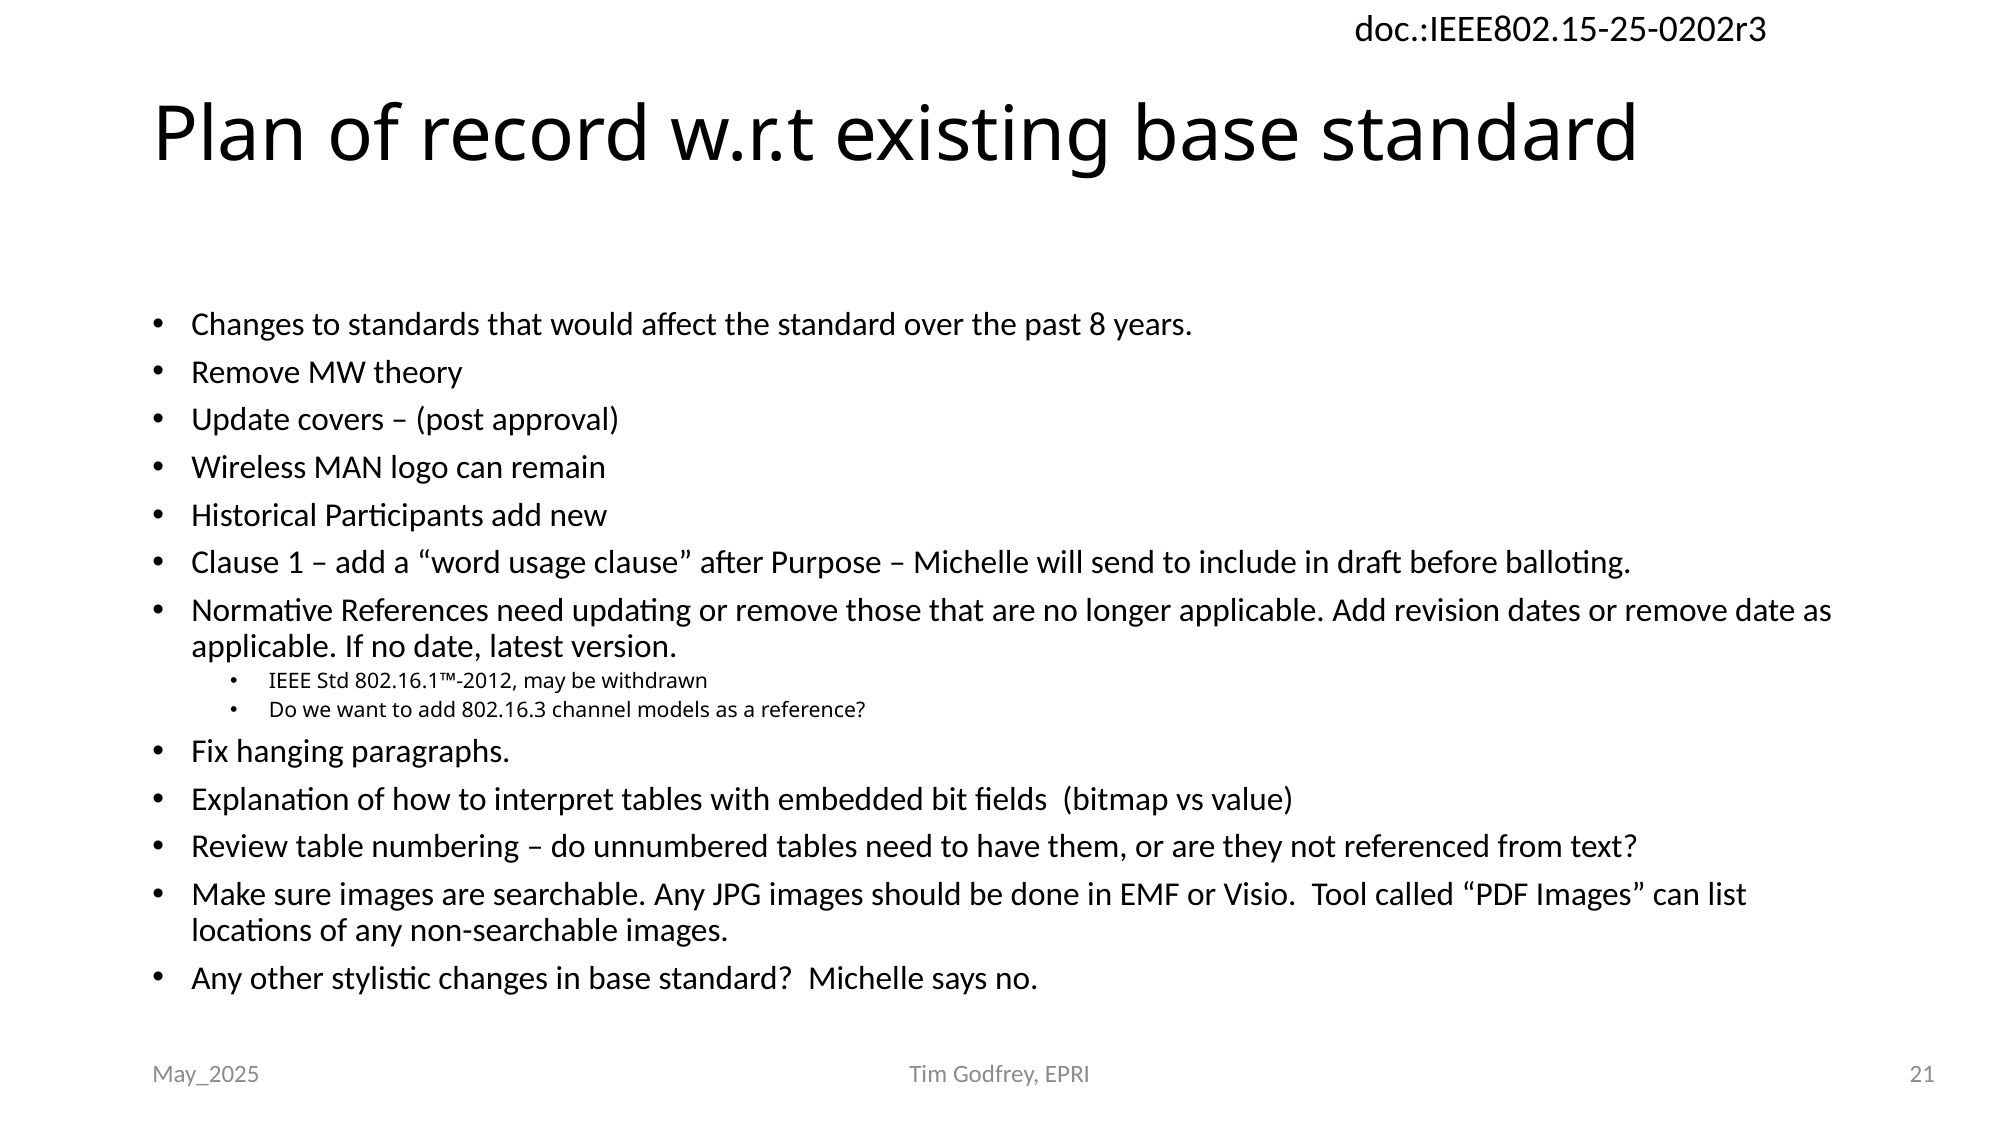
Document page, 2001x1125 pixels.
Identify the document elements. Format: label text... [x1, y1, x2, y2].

slide_number 21 [1462, 1042, 1950, 1103]
footer Tim Godfrey, EPRI [662, 1042, 1338, 1103]
list Changes to standards that would affect the standard over the past 8 years. Remove MW theory Update covers – (post approval) Wireless MAN logo can remain Historical Participants add new Clause 1 – add a “word usage clause” after Purpose – Michelle will send to include in draft before balloting. Normative References need updating or remove those that are no longer applicable. Add revision dates or remove date as applicable. If no date, latest version. IEEE Std 802.16.1™-2012, may be withdrawn Do we want to add 802.16.3 channel models as a reference? Fix hanging paragraphs. Explanation of how to interpret tables with embedded bit fields (bitmap vs value) Review table numbering – do unnumbered tables need to have them, or are they not referenced from text? Make sure images are searchable. Any JPG images should be done in EMF or Visio. Tool called “PDF Images” can list locations of any non-searchable images. Any other stylistic changes in base standard? Michelle says no. [137, 299, 1863, 1014]
slide_number May_2025 [137, 1042, 588, 1103]
title Plan of record w.r.t existing base standard [137, 59, 1863, 213]
